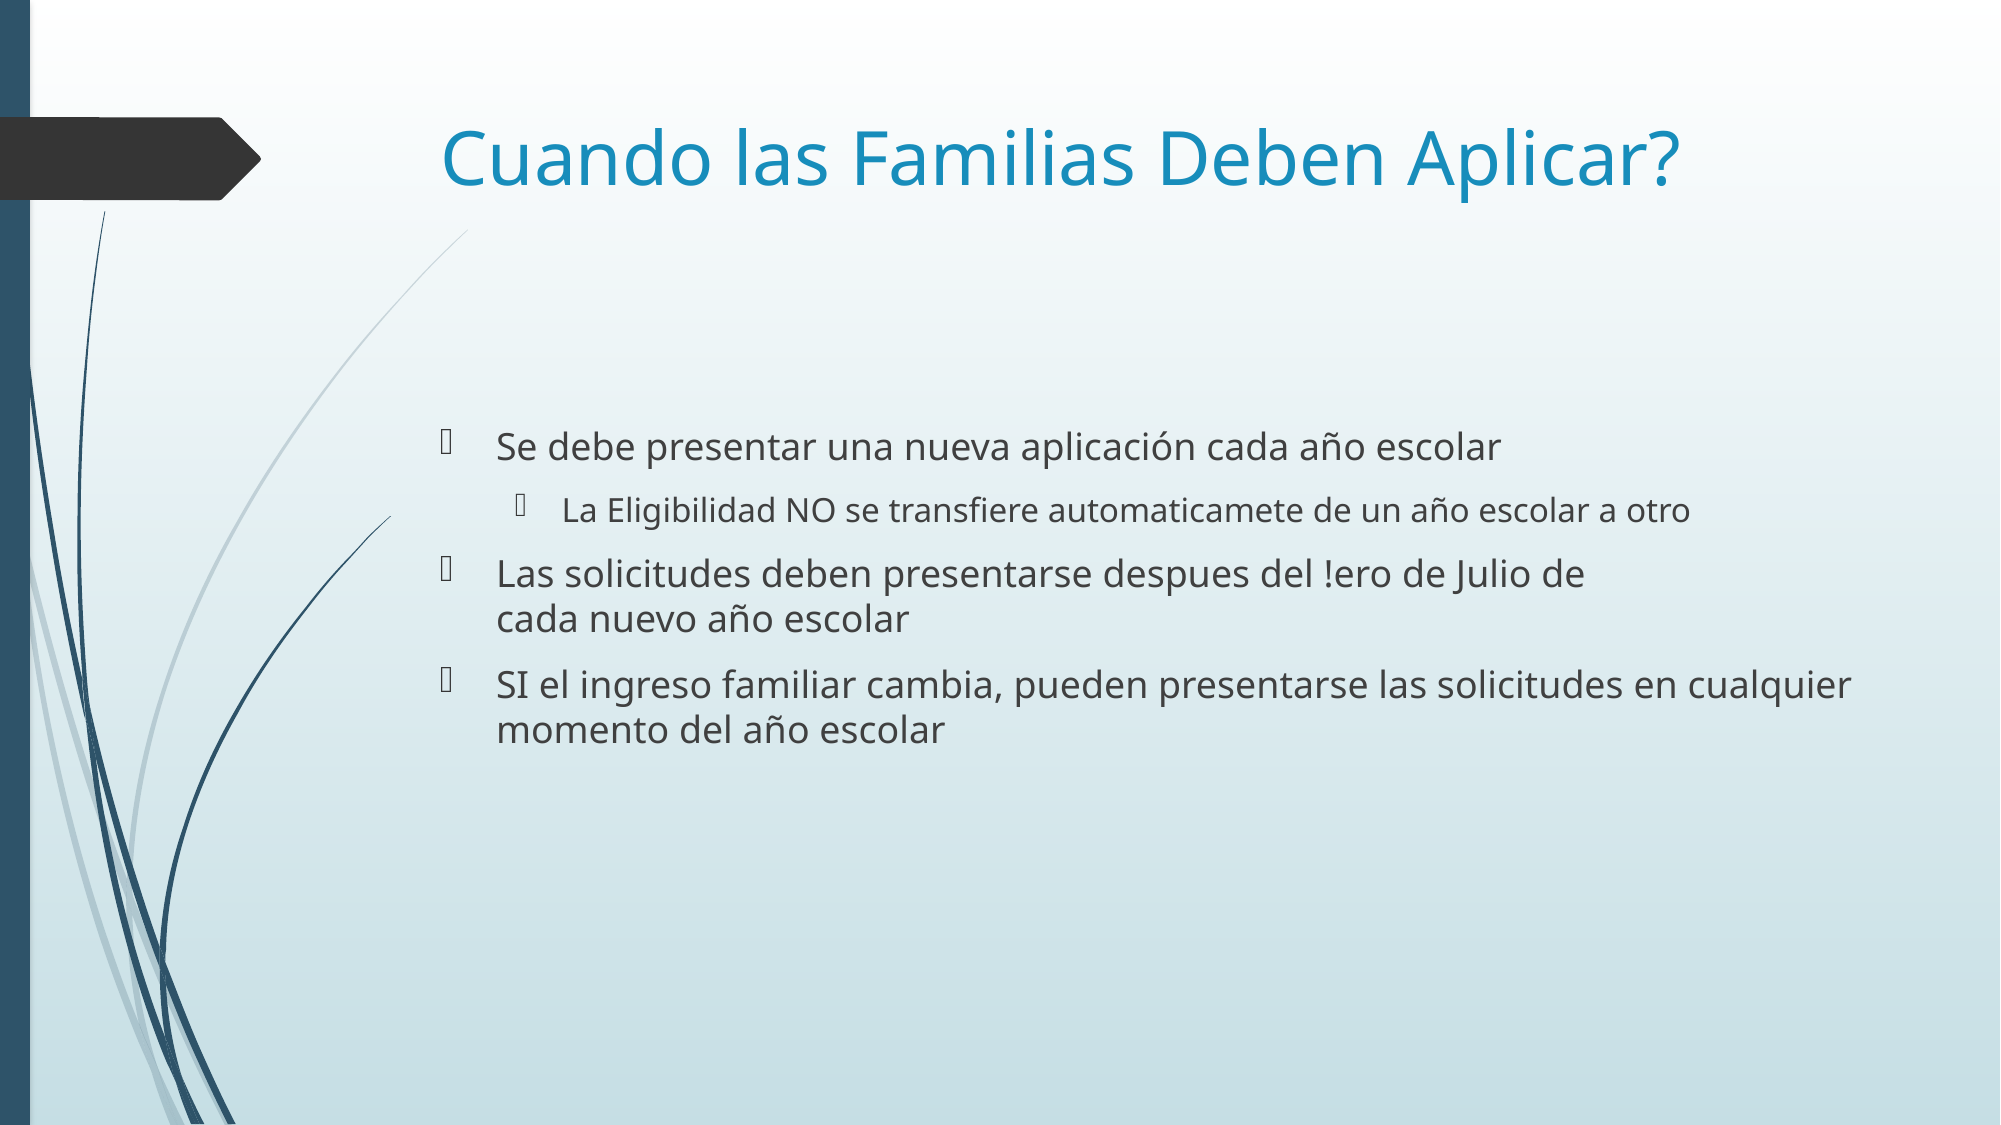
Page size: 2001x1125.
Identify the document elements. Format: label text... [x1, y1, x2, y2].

list Se debe presentar una nueva aplicación cada año escolar La Eligibilidad NO se transfiere automaticamete de un año escolar a otro Las solicitudes deben presentarse despues del !ero de Julio de cada nuevo año escolar SI el ingreso familiar cambia, pueden presentarse las solicitudes en cualquier momento del año escolar [424, 350, 1888, 970]
title Cuando las Familias Deben Aplicar? [425, 102, 1888, 313]
